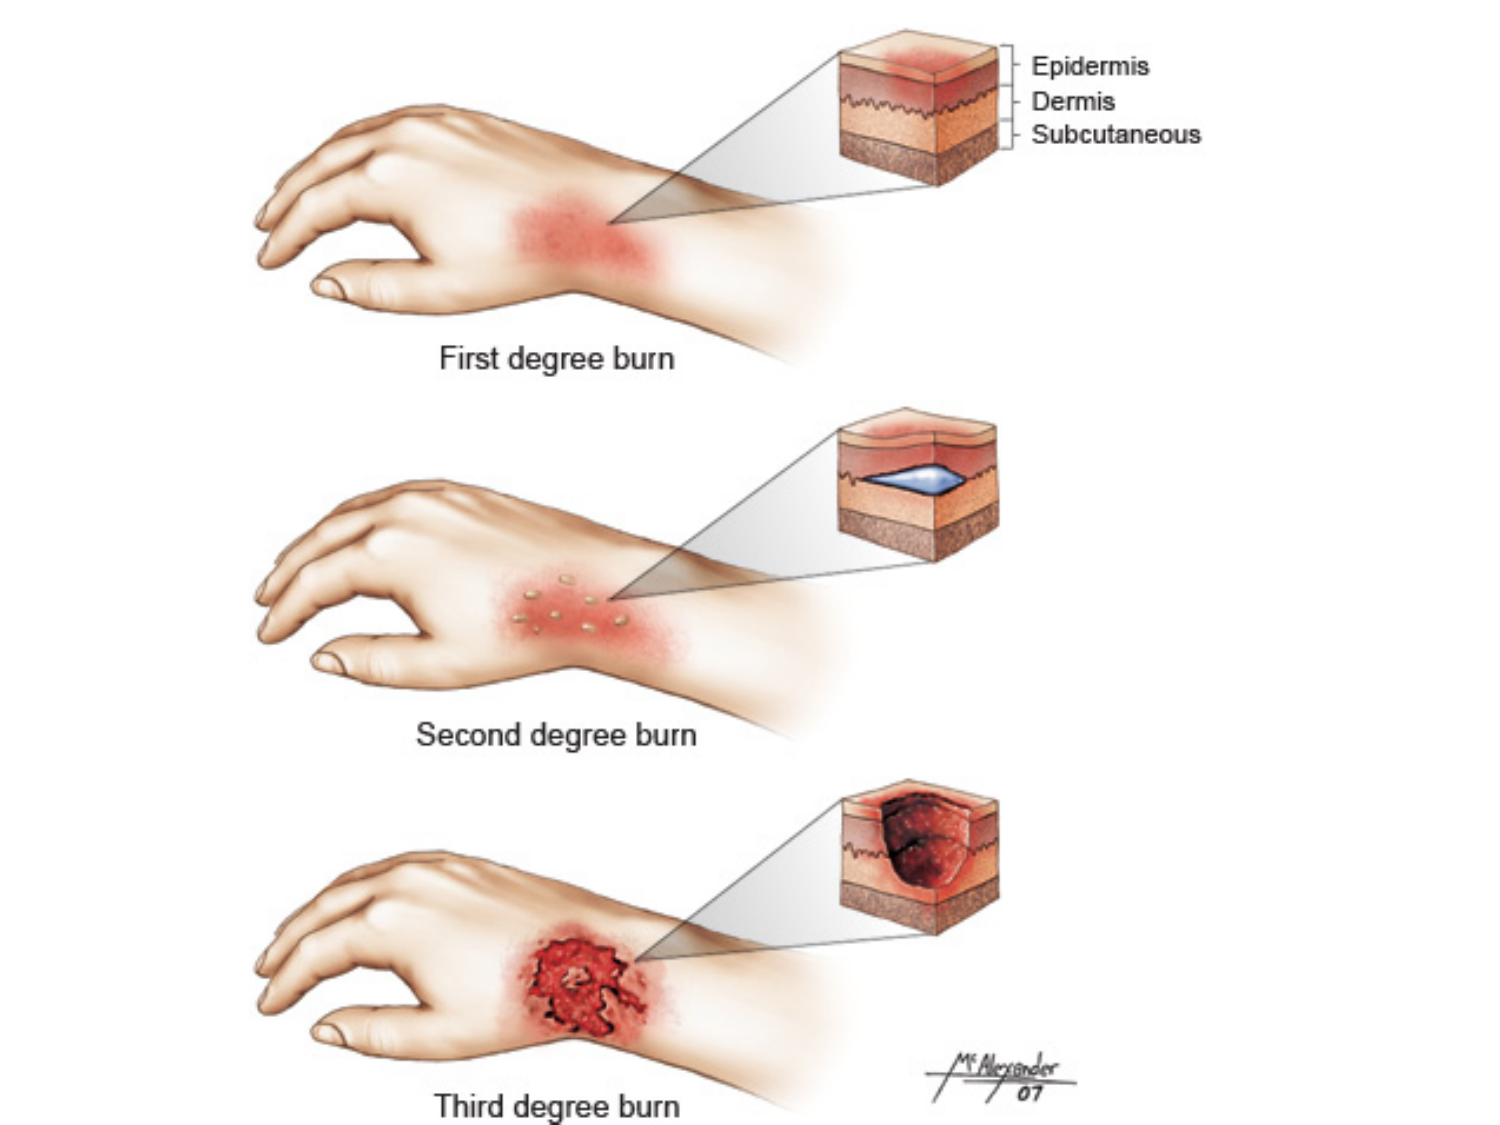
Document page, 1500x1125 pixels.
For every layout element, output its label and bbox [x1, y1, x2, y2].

picture [249, 24, 1205, 1125]
